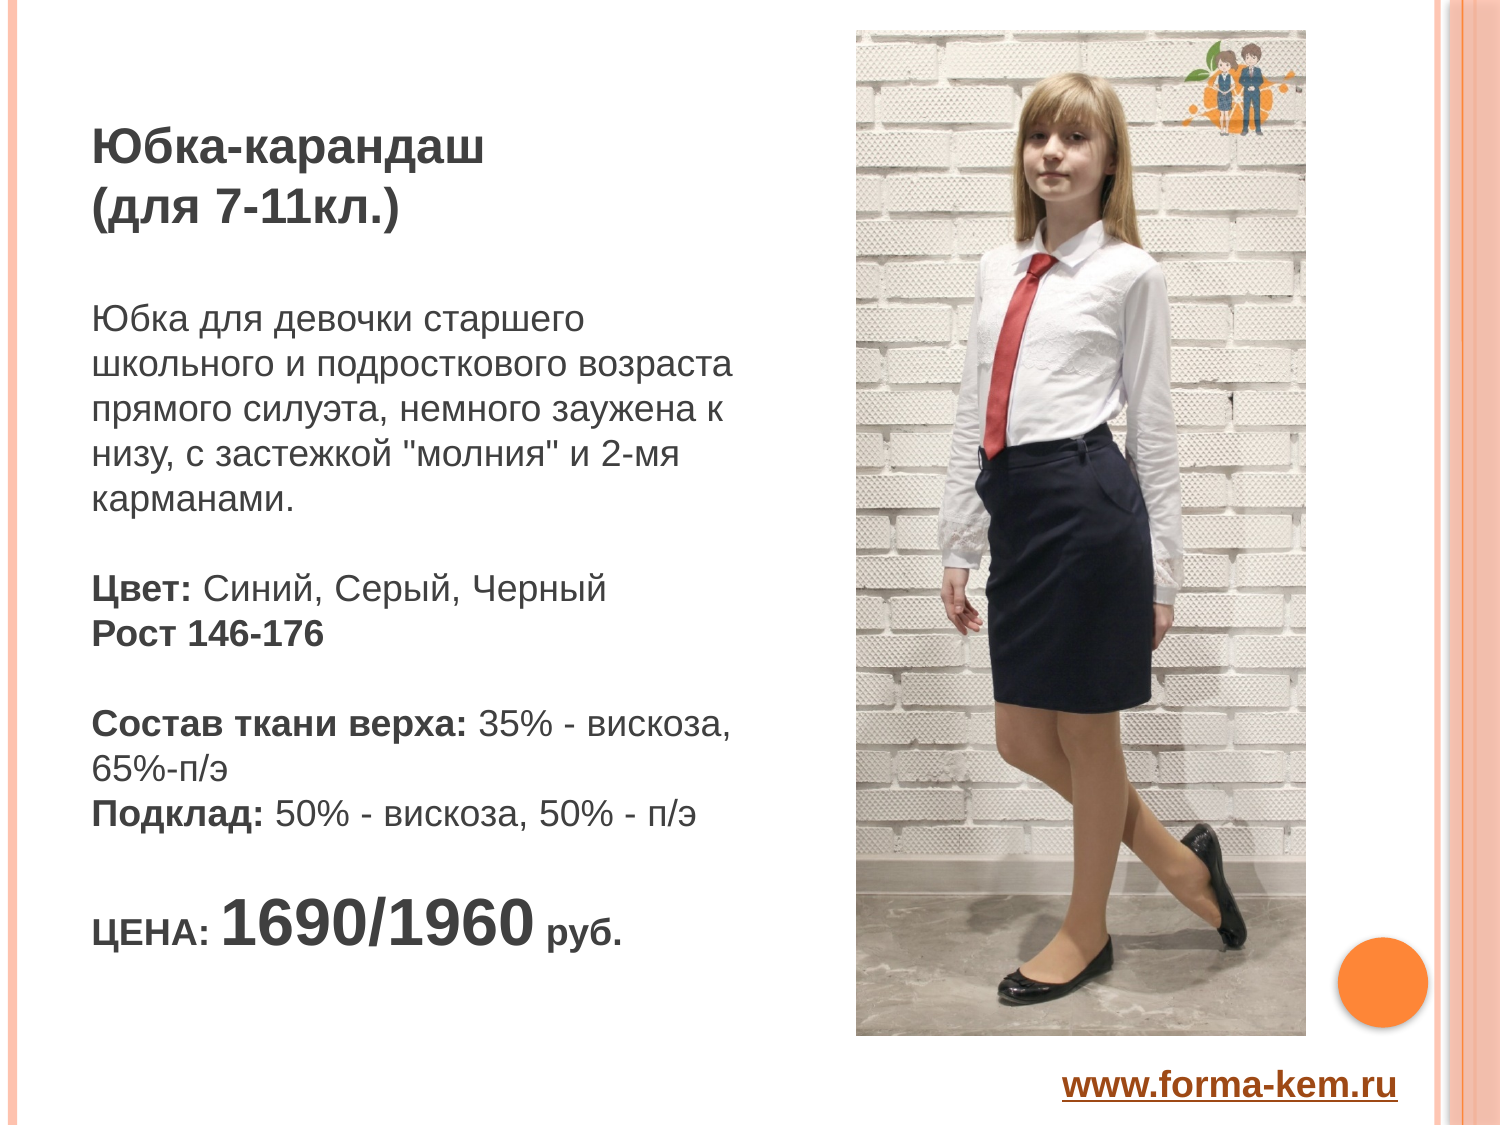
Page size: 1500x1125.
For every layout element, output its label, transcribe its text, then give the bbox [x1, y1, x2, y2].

picture [855, 30, 1306, 1036]
text_box www.forma-kem.ru [1047, 1052, 1414, 1113]
text_box Юбка-карандаш (для 7-11кл.) Юбка для девочки старшего школьного и подросткового возраста прямого силуэта, немного заужена к низу, с застежкой "молния" и 2-мя карманами. Цвет: Синий, Серый, Черный Рост 146-176 Состав ткани верха: 35% - вискоза, 65%-п/э Подклад: 50% - вискоза, 50% - п/э ЦЕНА: 1690/1960 руб. [76, 106, 754, 1012]
